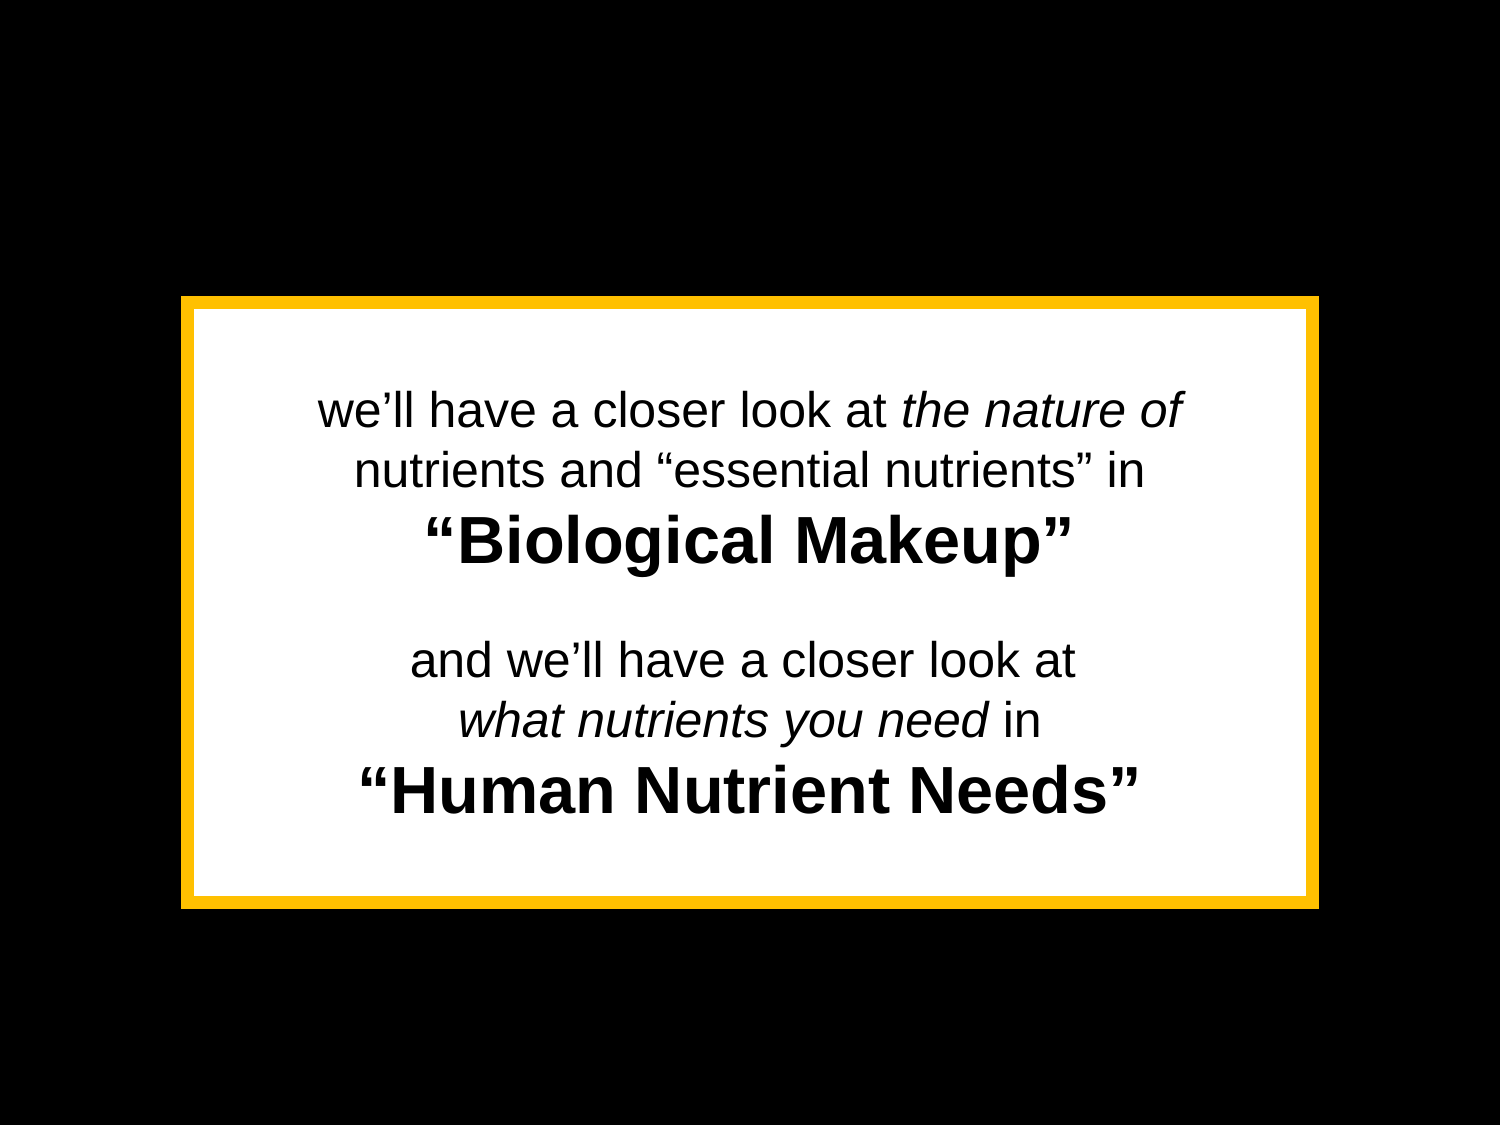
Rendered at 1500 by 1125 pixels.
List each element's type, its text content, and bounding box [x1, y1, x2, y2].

text_box we’ll have a closer look at the nature of nutrients and “essential nutrients” in “Biological Makeup” and we’ll have a closer look at what nutrients you need in “Human Nutrient Needs” [187, 302, 1313, 903]
